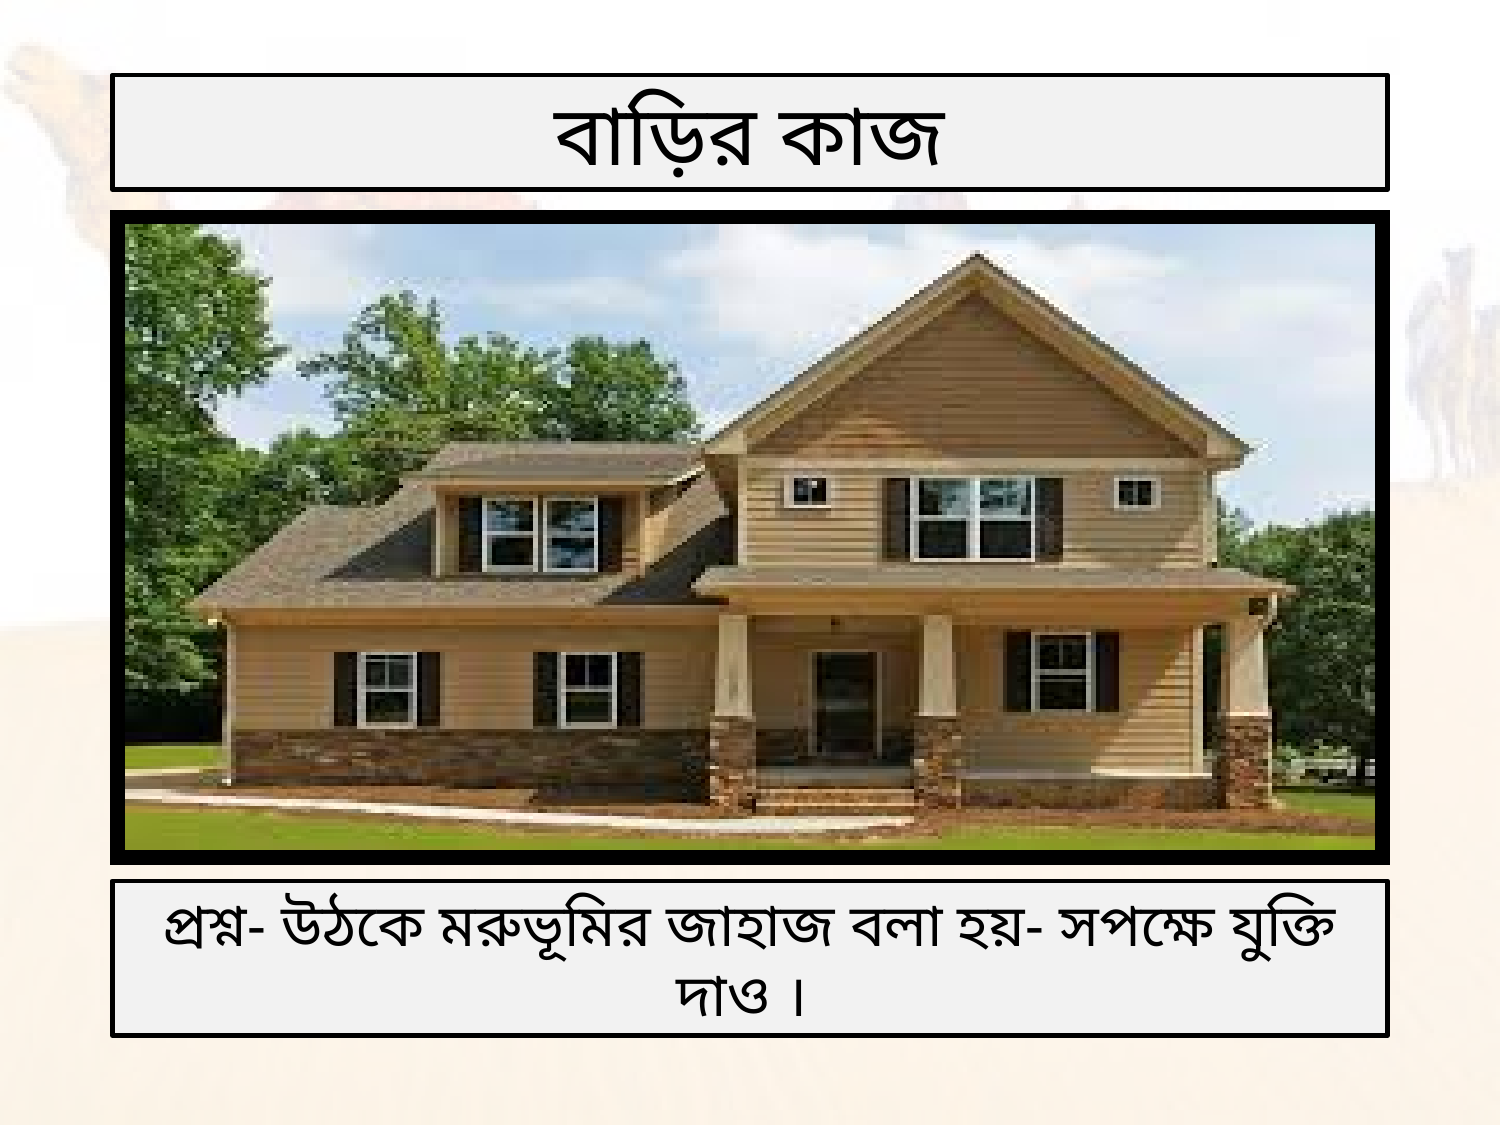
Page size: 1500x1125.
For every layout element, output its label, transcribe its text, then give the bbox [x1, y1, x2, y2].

text_box বাড়ির কাজ [112, 75, 1388, 190]
picture [124, 224, 1376, 851]
text_box প্রশ্ন- উঠকে মরুভূমির জাহাজ বলা হয়- সপক্ষে যুক্তি দাও । [112, 880, 1388, 1036]
